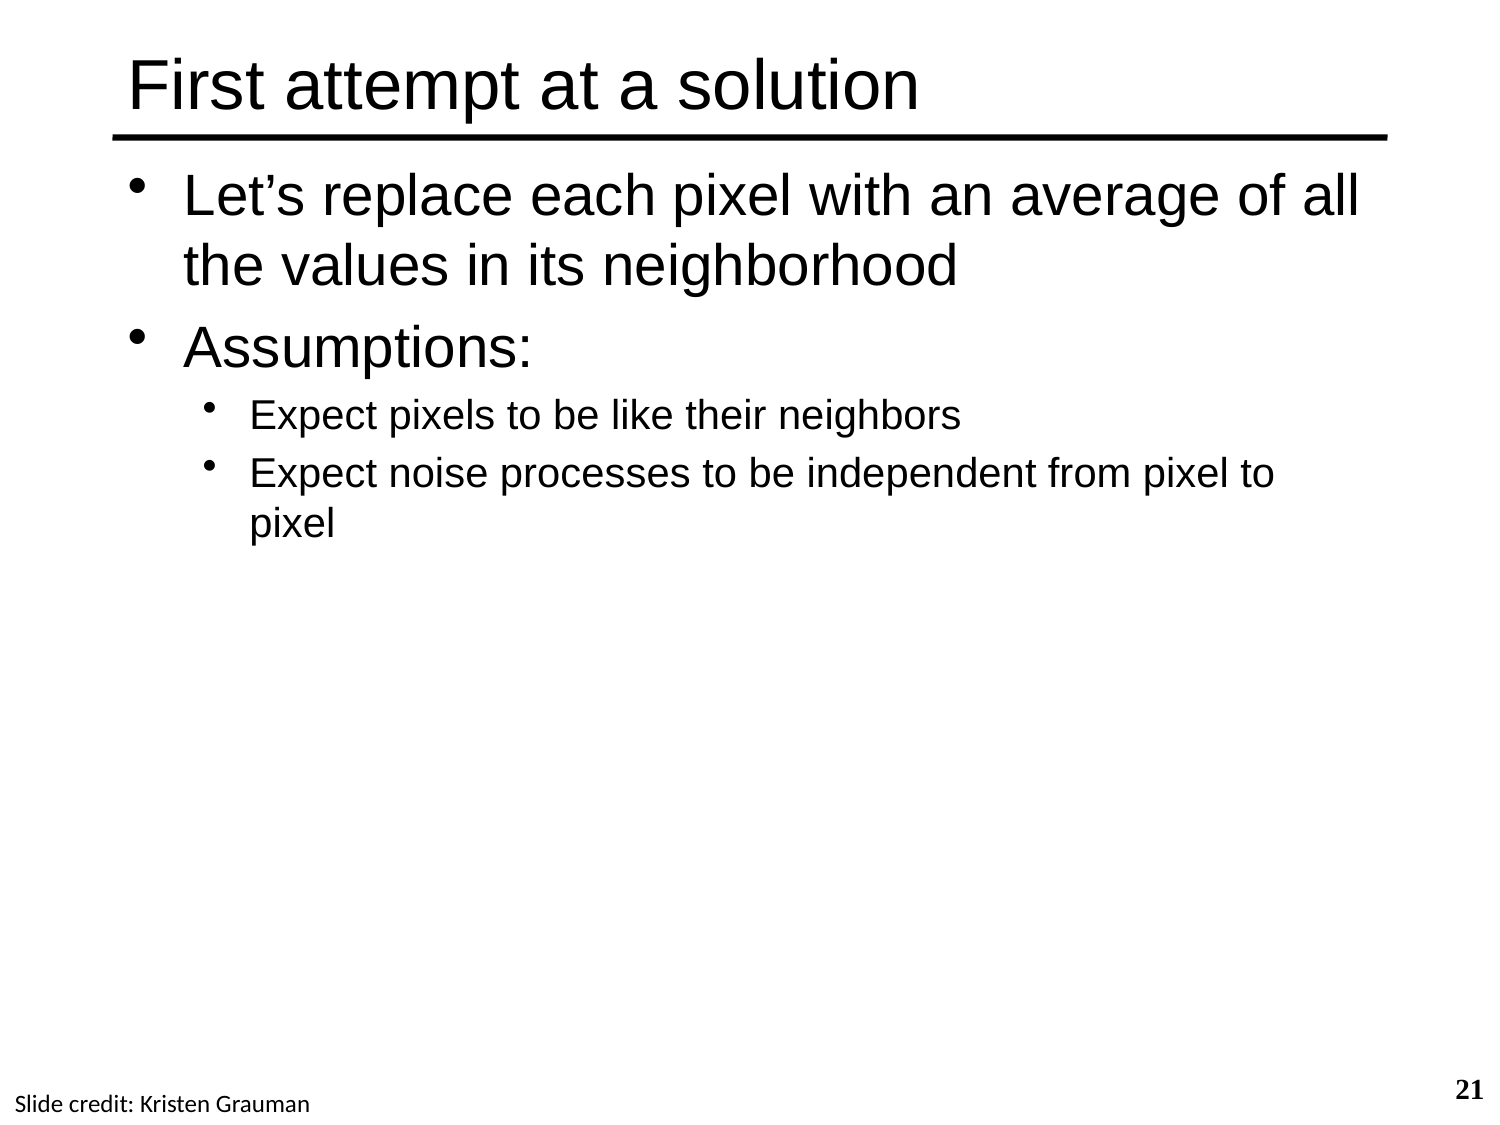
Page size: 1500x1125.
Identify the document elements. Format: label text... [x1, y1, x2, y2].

title First attempt at a solution [112, 12, 1388, 149]
list Let’s replace each pixel with an average of all the values in its neighborhood Assumptions: Expect pixels to be like their neighbors Expect noise processes to be independent from pixel to pixel [112, 149, 1388, 1013]
text_box Slide credit: Kristen Grauman [0, 1079, 413, 1125]
slide_number 21 [1187, 1062, 1500, 1125]
